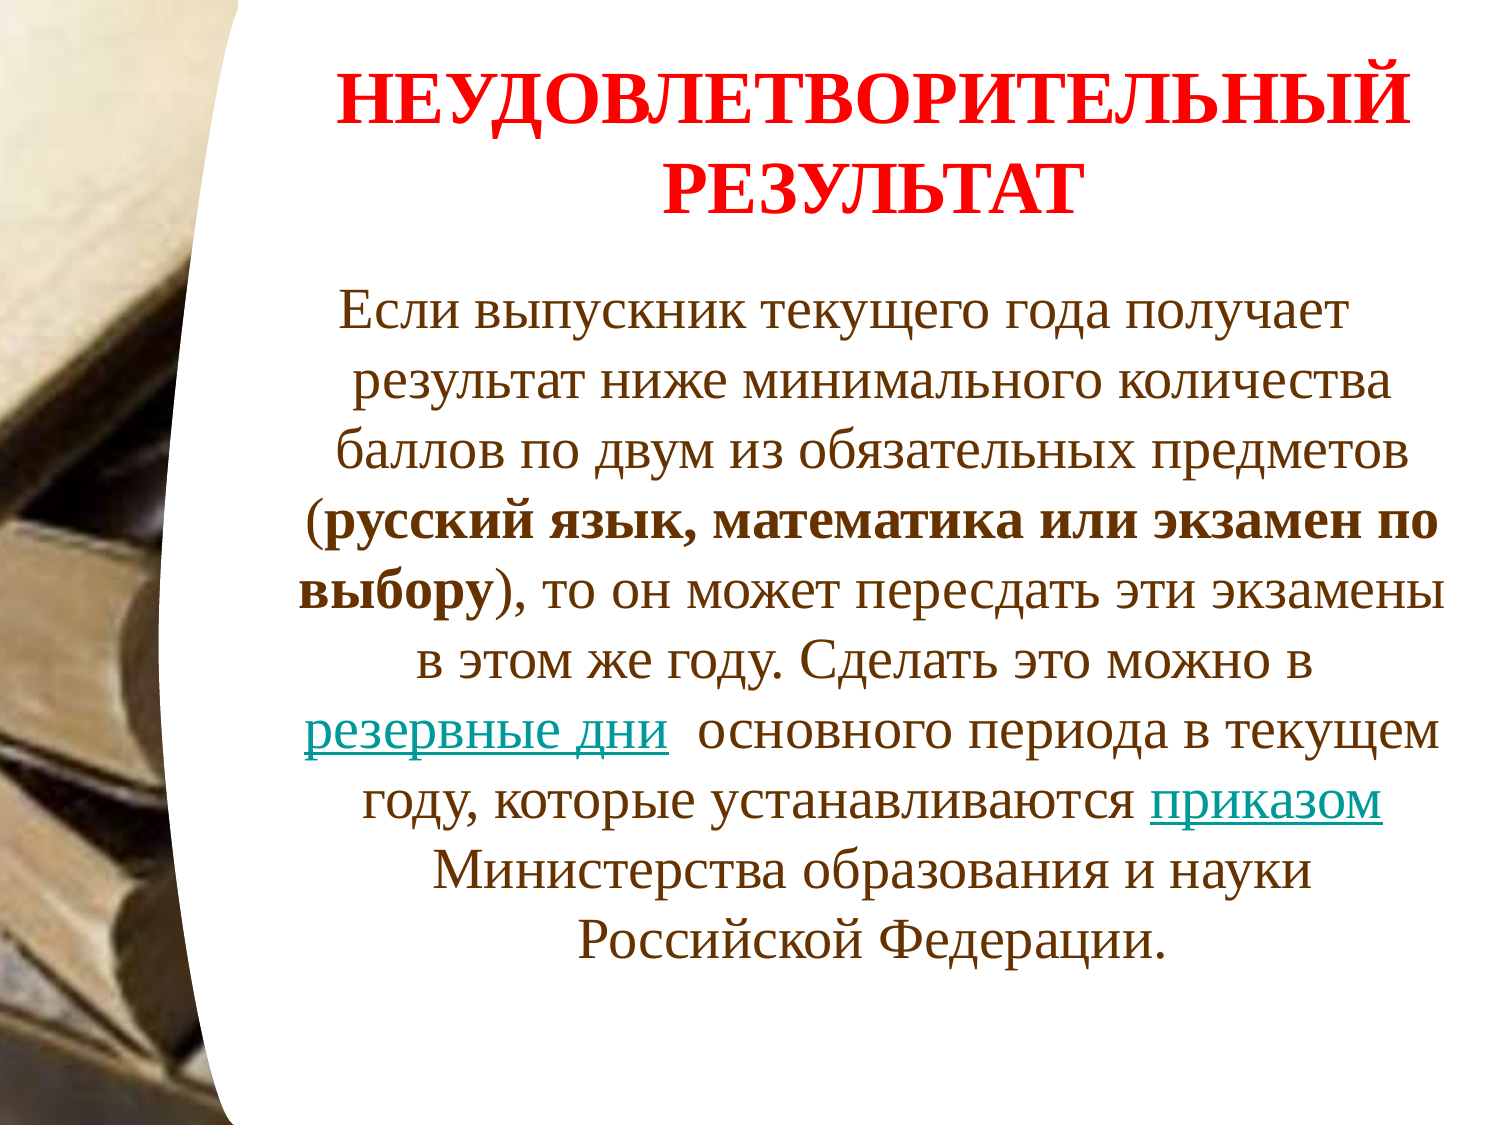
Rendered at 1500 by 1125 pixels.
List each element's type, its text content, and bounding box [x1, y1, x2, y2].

list Если выпускник текущего года получает результат ниже минимального количества баллов по двум из обязательных предметов (русский язык, математика или экзамен по выбору), то он может пересдать эти экзамены в этом же году. Сделать это можно в резервные дни основного периода в текущем году, которые устанавливаются приказом Министерства образования и науки Российской Федерации. [217, 261, 1472, 1006]
picture [0, 0, 238, 1125]
title НЕУДОВЛЕТВОРИТЕЛЬНЫЙ РЕЗУЛЬТАТ [288, 43, 1460, 234]
